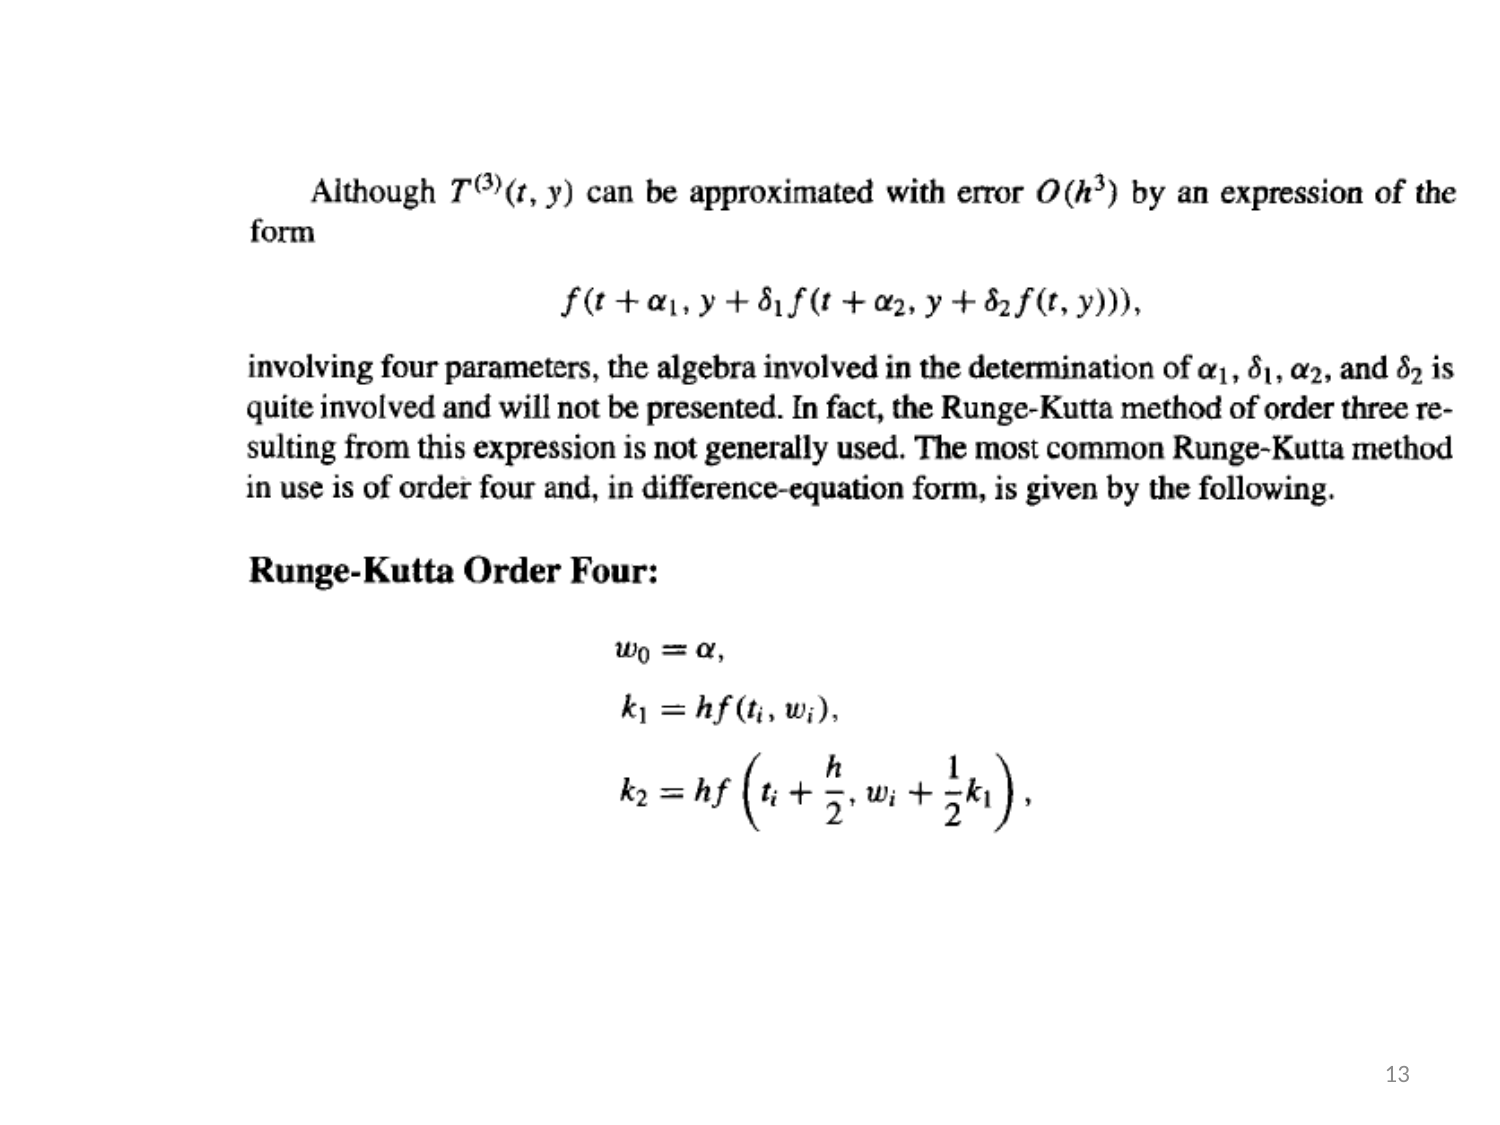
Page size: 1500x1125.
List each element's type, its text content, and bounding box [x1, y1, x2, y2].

picture [54, 148, 1496, 883]
slide_number 13 [1074, 1042, 1425, 1103]
